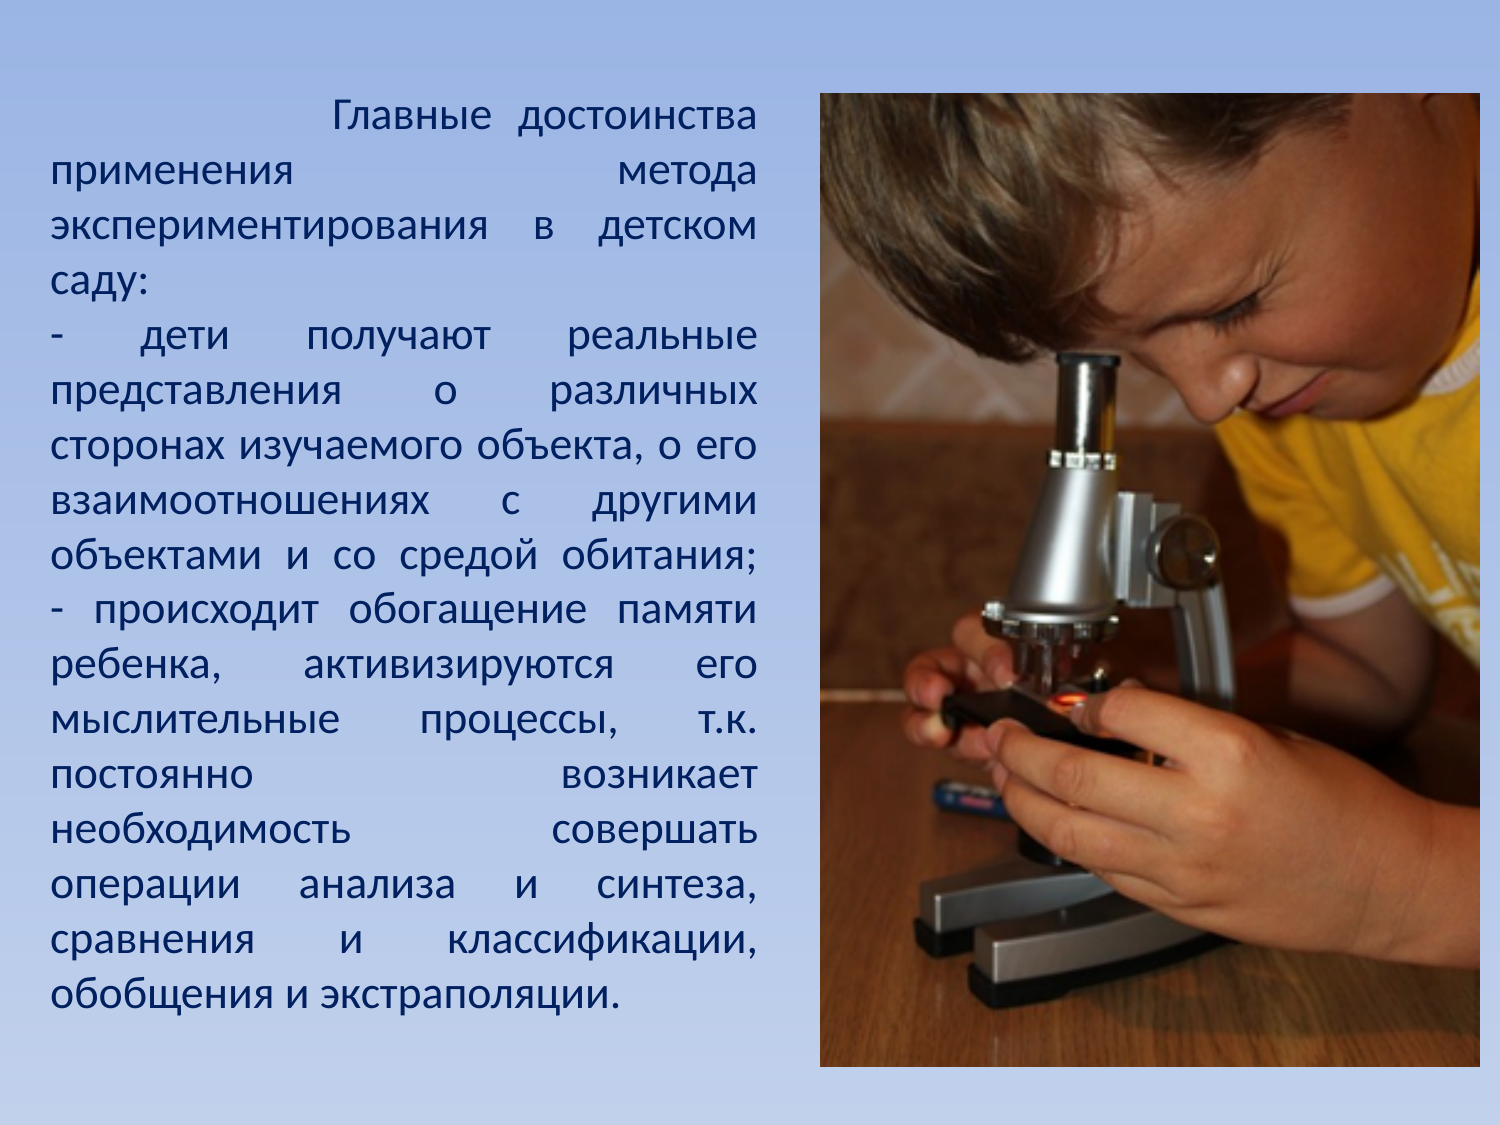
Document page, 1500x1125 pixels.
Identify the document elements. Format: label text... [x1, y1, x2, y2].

title Главные достоинства применения метода экспериментирования в детском саду: - дети получают реальные представления о различных сторонах изучаемого объекта, о его взаимоотношениях с другими объектами и со средой обитания; - происходит обогащение памяти ребенка, активизируются его мыслительные процессы, т.к. постоянно возникает необходимость совершать операции анализа и синтеза, сравнения и классификации, обобщения и экстраполяции. [35, 46, 774, 1055]
picture [820, 93, 1481, 1067]
